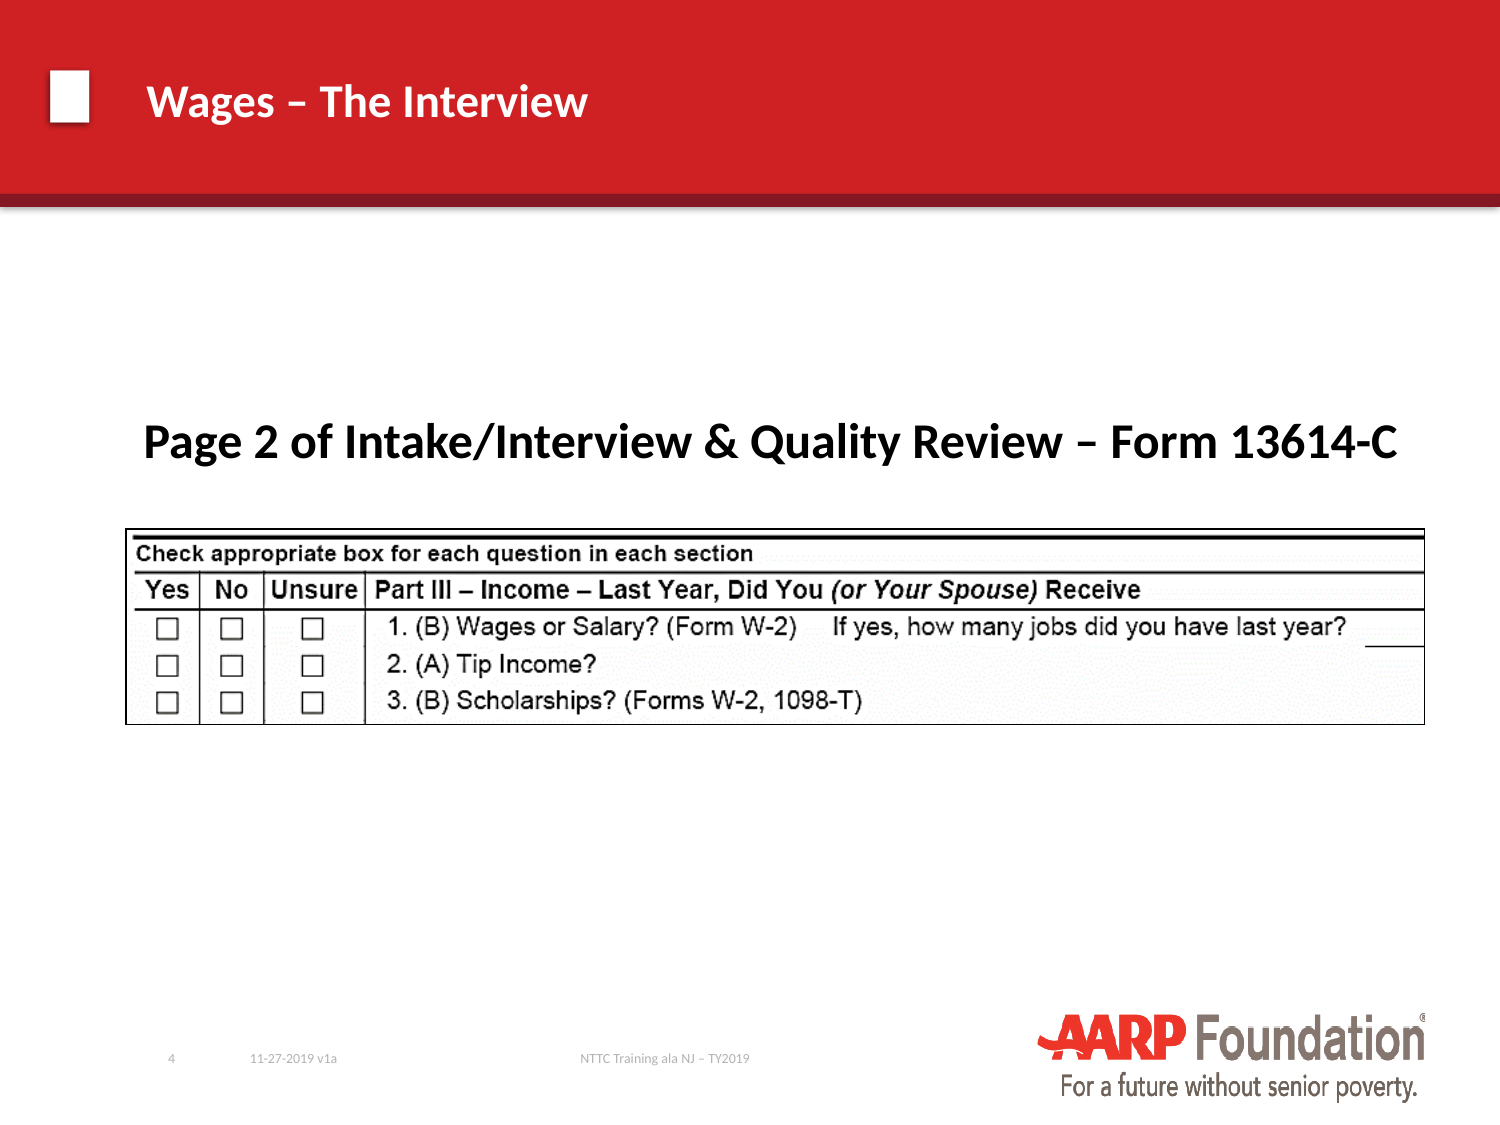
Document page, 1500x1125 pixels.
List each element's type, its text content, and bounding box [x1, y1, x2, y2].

picture [126, 529, 1425, 724]
slide_number 4 [75, 1027, 191, 1088]
text_box Page 2 of Intake/Interview & Quality Review – Form 13614-C [128, 400, 1424, 476]
title Wages – The Interview [131, 4, 1331, 193]
footer NTTC Training ala NJ – TY2019 [427, 1027, 903, 1088]
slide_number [234, 1027, 399, 1088]
